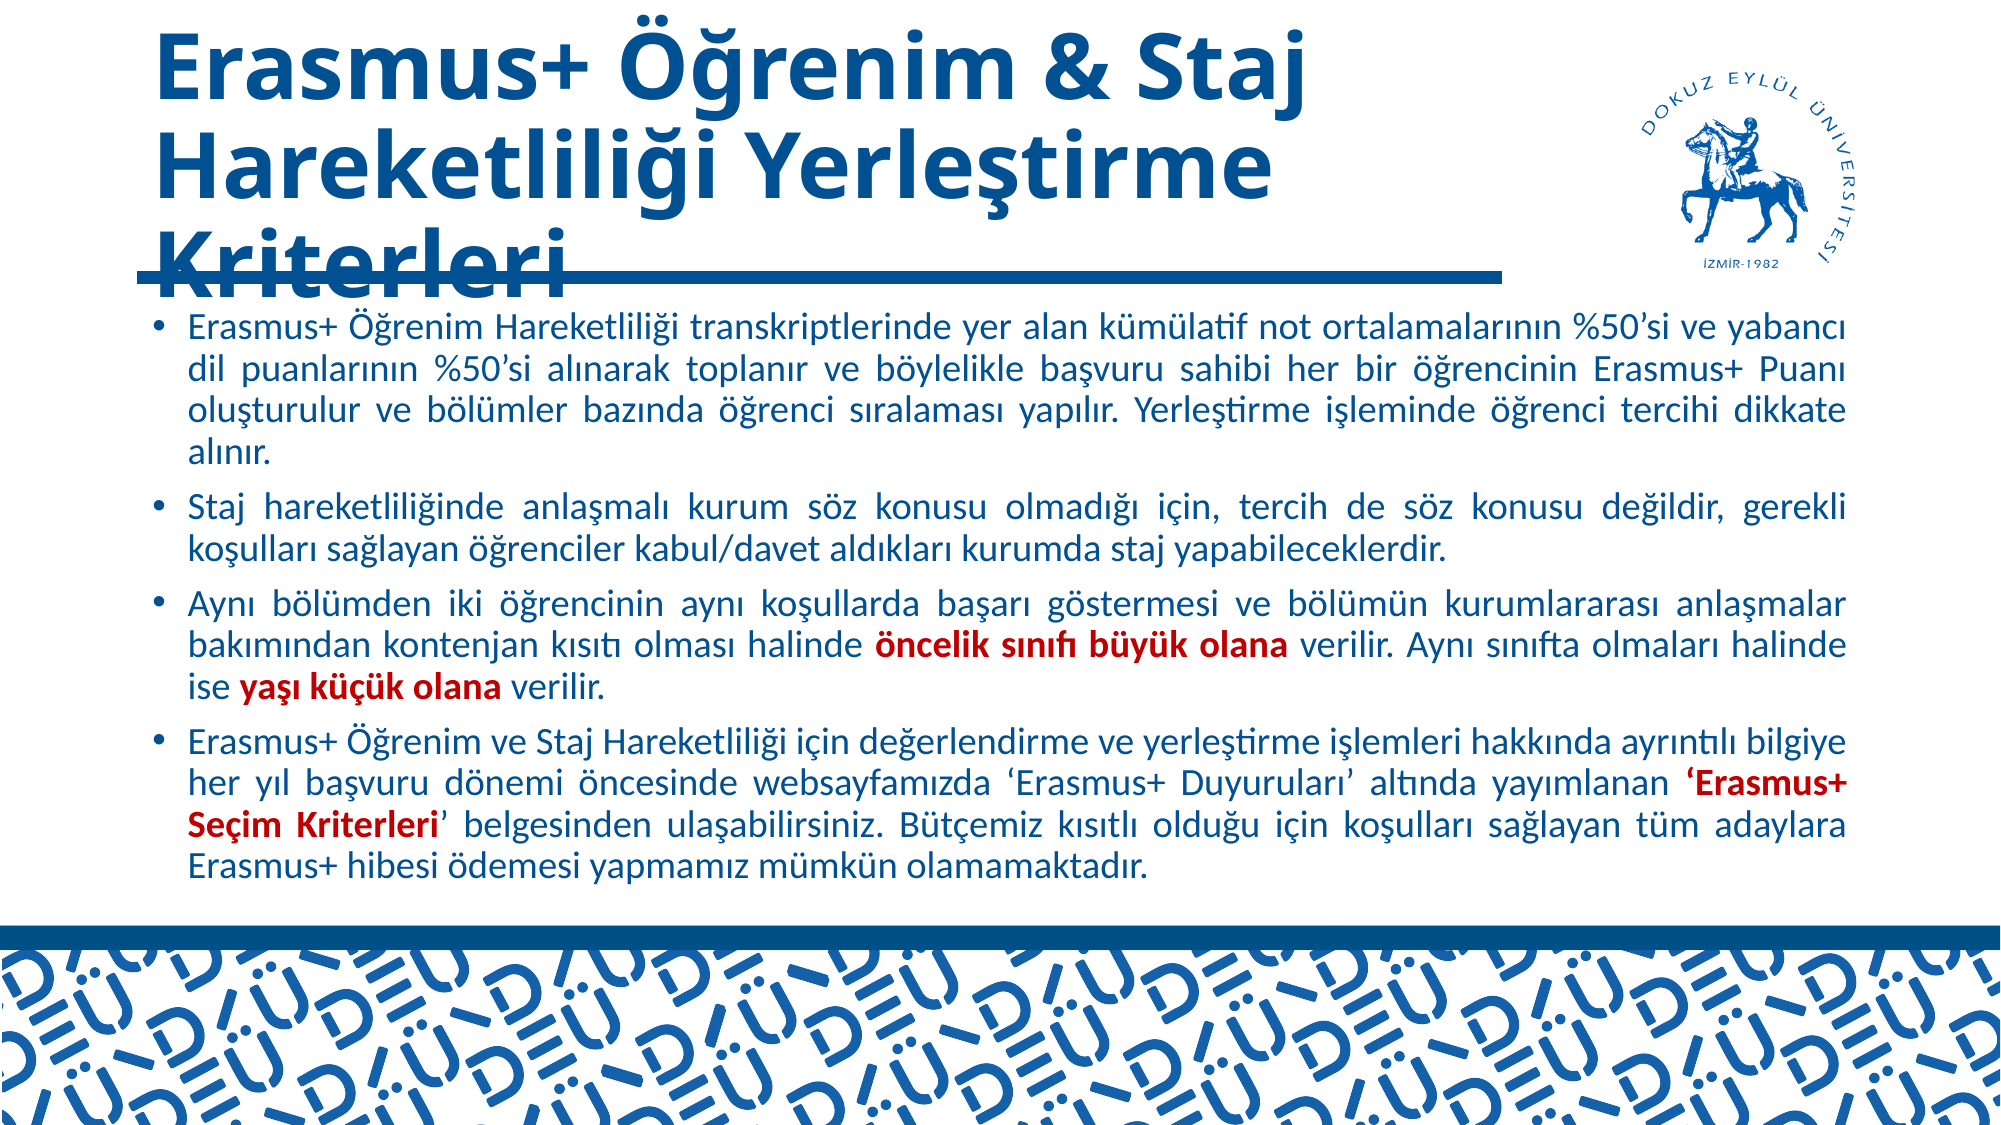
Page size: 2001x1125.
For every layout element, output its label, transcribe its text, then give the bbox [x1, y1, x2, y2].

picture [0, 0, 2001, 1125]
title Erasmus+ Öğrenim & Staj Hareketliliği Yerleştirme Kriterleri [137, 59, 1502, 278]
list Erasmus+ Öğrenim Hareketliliği transkriptlerinde yer alan kümülatif not ortalamalarının %50’si ve yabancı dil puanlarının %50’si alınarak toplanır ve böylelikle başvuru sahibi her bir öğrencinin Erasmus+ Puanı oluşturulur ve bölümler bazında öğrenci sıralaması yapılır. Yerleştirme işleminde öğrenci tercihi dikkate alınır. Staj hareketliliğinde anlaşmalı kurum söz konusu olmadığı için, tercih de söz konusu değildir, gerekli koşulları sağlayan öğrenciler kabul/davet aldıkları kurumda staj yapabileceklerdir. Aynı bölümden iki öğrencinin aynı koşullarda başarı göstermesi ve bölümün kurumlararası anlaşmalar bakımından kontenjan kısıtı olması halinde öncelik sınıfı büyük olana verilir. Aynı sınıfta olmaları halinde ise yaşı küçük olana verilir. Erasmus+ Öğrenim ve Staj Hareketliliği için değerlendirme ve yerleştirme işlemleri hakkında ayrıntılı bilgiye her yıl başvuru dönemi öncesinde websayfamızda ‘Erasmus+ Duyuruları’ altında yayımlanan ‘Erasmus+ Seçim Kriterleri’ belgesinden ulaşabilirsiniz. Bütçemiz kısıtlı olduğu için koşulları sağlayan tüm adaylara Erasmus+ hibesi ödemesi yapmamız mümkün olamamaktadır. [137, 299, 1863, 900]
